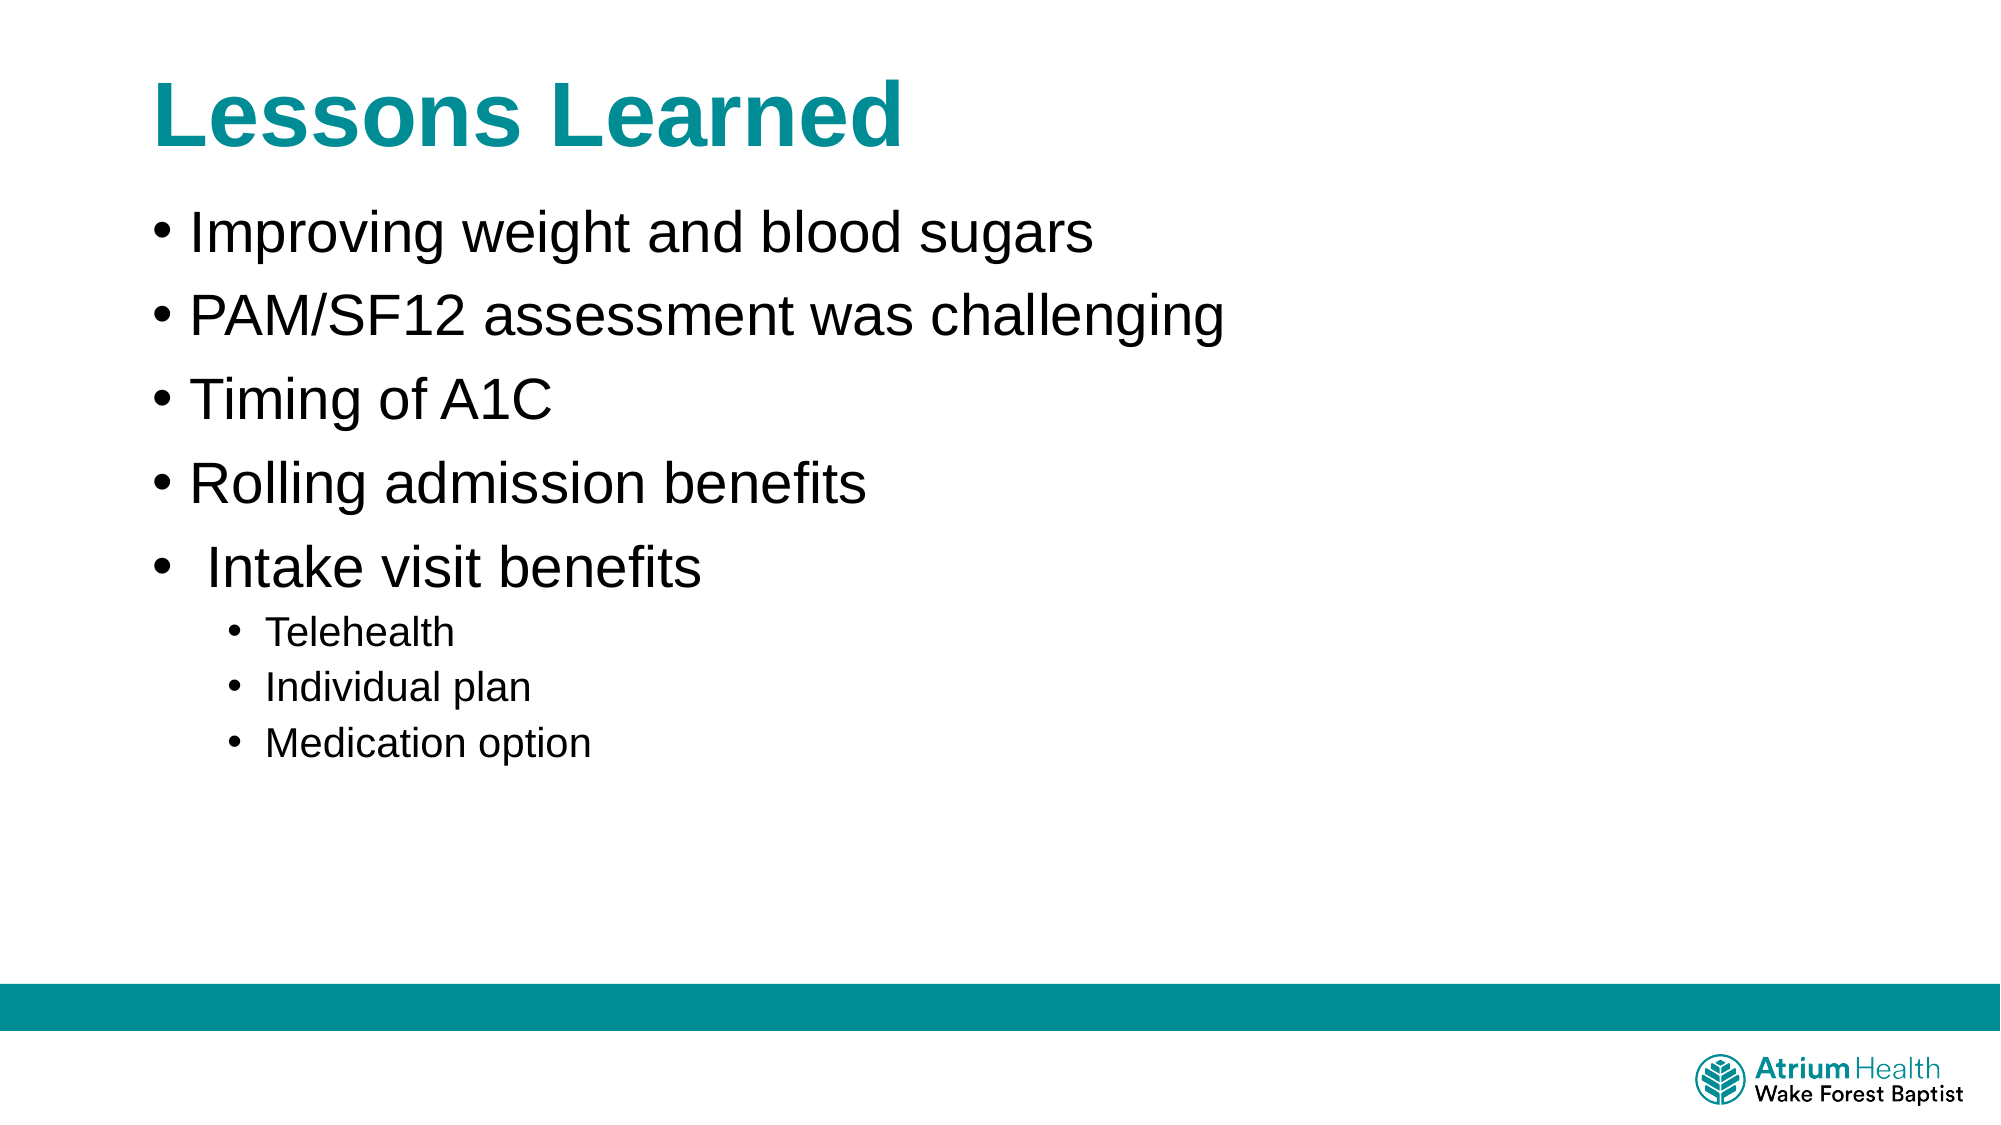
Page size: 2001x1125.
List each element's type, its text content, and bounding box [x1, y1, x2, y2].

list Improving weight and blood sugars PAM/SF12 assessment was challenging​ Timing of A1C Rolling admission benefits​ Intake visit benefits​ Telehealth Individual plan Medication option [137, 194, 1863, 907]
picture [1695, 1054, 1963, 1106]
title Lessons Learned [137, 59, 1863, 194]
